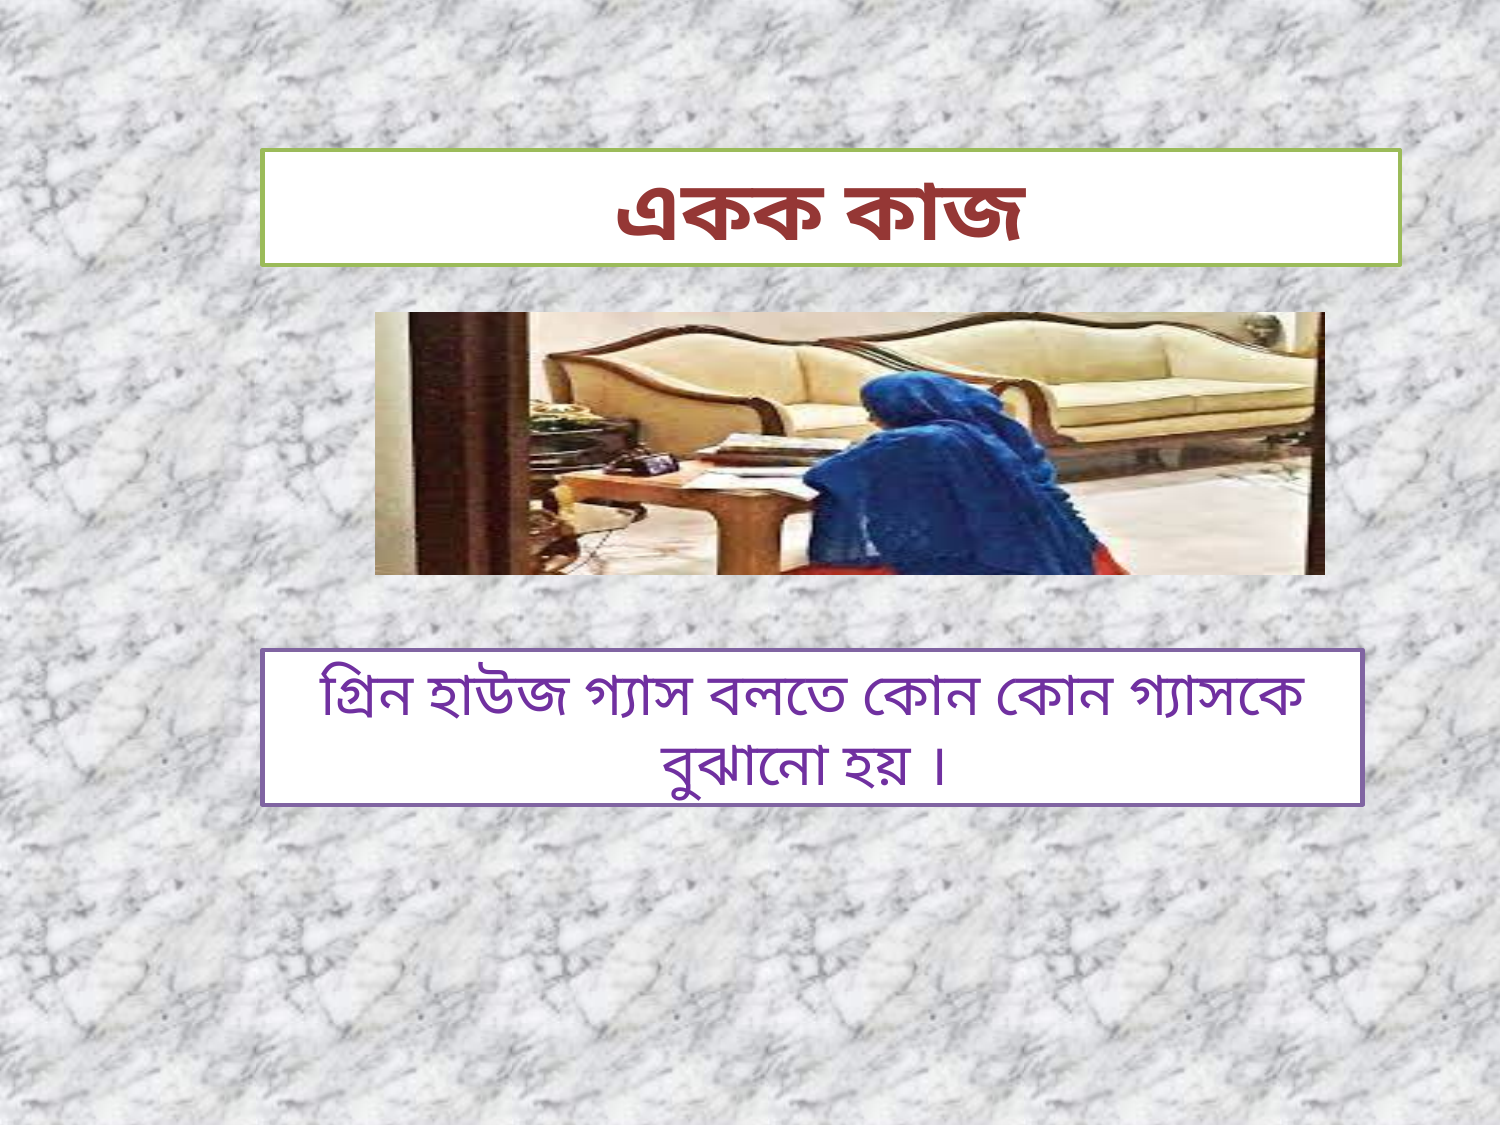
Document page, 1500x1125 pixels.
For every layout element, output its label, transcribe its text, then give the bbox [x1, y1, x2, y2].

text_box গ্রিন হাউজ গ্যাস বলতে কোন কোন গ্যাসকে বুঝানো হয় । [260, 648, 1365, 807]
picture [0, 0, 1500, 1125]
text_box একক কাজ [260, 148, 1402, 267]
